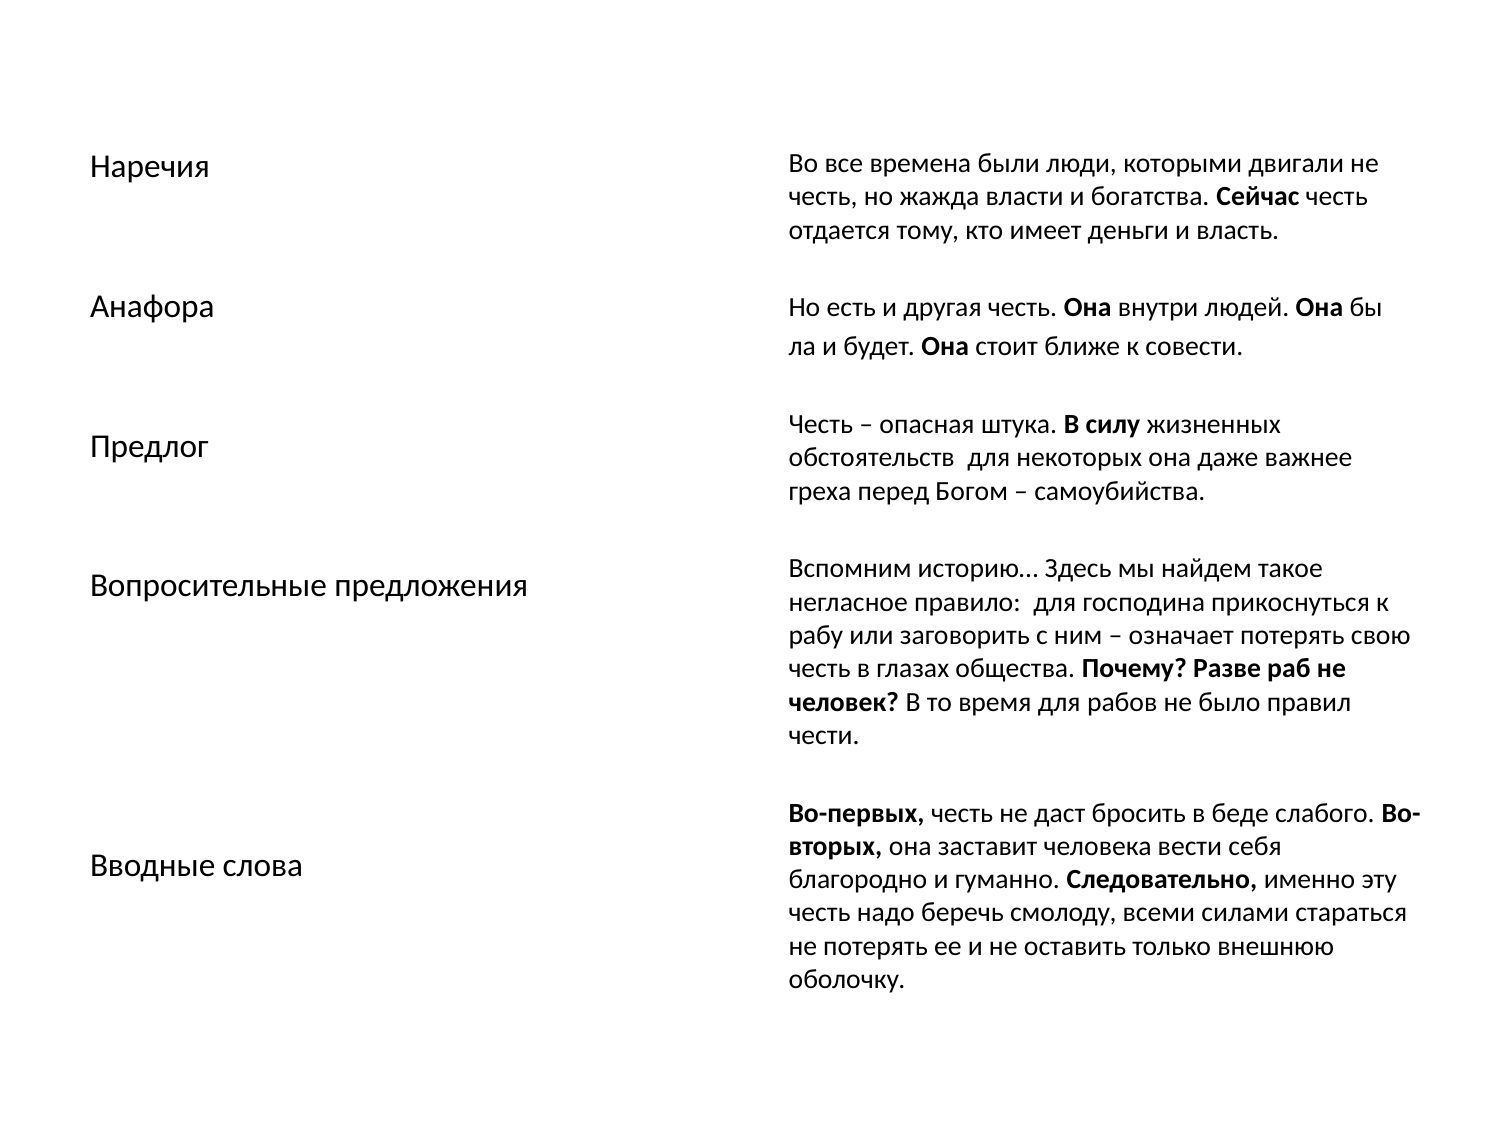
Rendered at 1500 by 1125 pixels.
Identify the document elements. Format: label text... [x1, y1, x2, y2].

list Наречия Анафора Предлог Вопросительные предложения Вводные слова [75, 137, 738, 1005]
list Во все времена были люди, которыми двигали не честь, но жажда власти и богатства. Сейчас честь отдается тому, кто имеет деньги и власть. Но есть и другая честь. Она внутри людей. Она бы ла и будет. Она стоит ближе к совести. Честь – опасная штука. В силу жизненных обстоятельств для некоторых она даже важнее греха перед Богом – самоубийства. Вспомним историю… Здесь мы найдем такое негласное правило: для господина прикоснуться к рабу или заговорить с ним – означает потерять свою честь в глазах общества. Почему? Разве раб не человек? В то время для рабов не было правил чести. Во-первых, честь не даст бросить в беде слабого. Во-вторых, она заставит человека вести себя благородно и гуманно. Следовательно, именно эту честь надо беречь смолоду, всеми силами стараться не потерять ее и не оставить только внешнюю оболочку. [773, 137, 1437, 1005]
